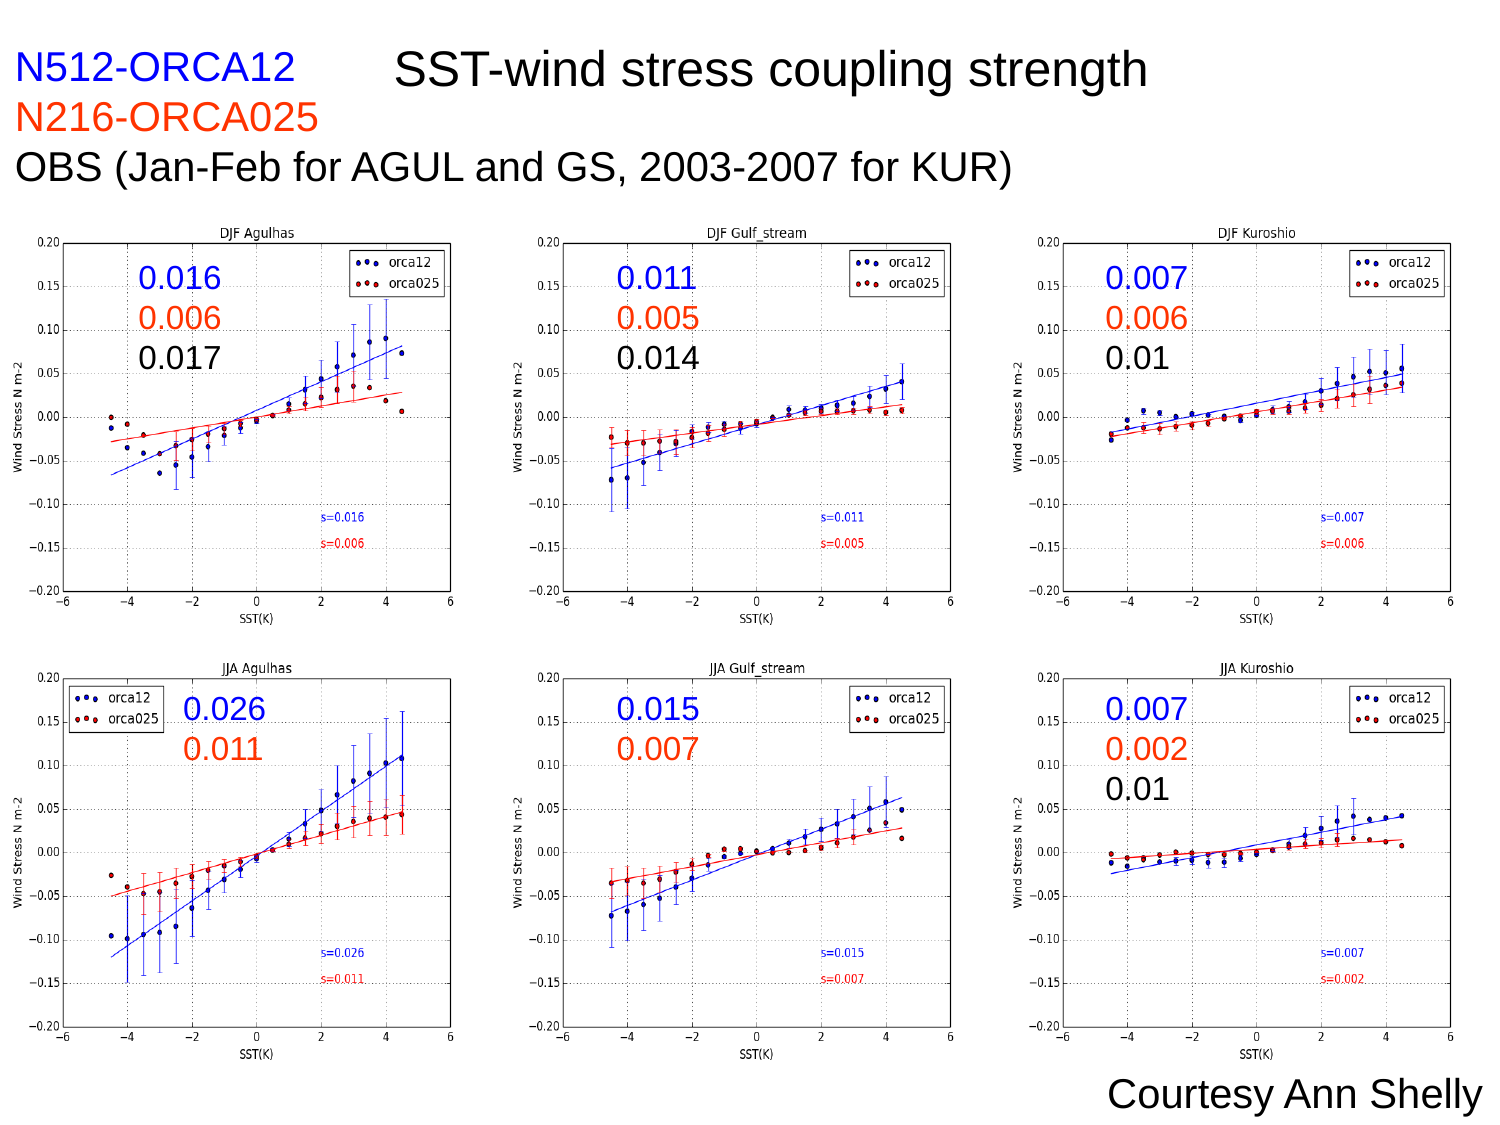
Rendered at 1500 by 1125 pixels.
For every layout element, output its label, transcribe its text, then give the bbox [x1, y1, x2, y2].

picture [0, 199, 1500, 1070]
text_box Courtesy Ann Shelly [1092, 1078, 1499, 1125]
text_box N512-ORCA12 N216-ORCA025 OBS (Jan-Feb for AGUL and GS, 2003-2007 for KUR) [0, 32, 1099, 198]
text_box SST-wind stress coupling strength [378, 29, 1164, 104]
